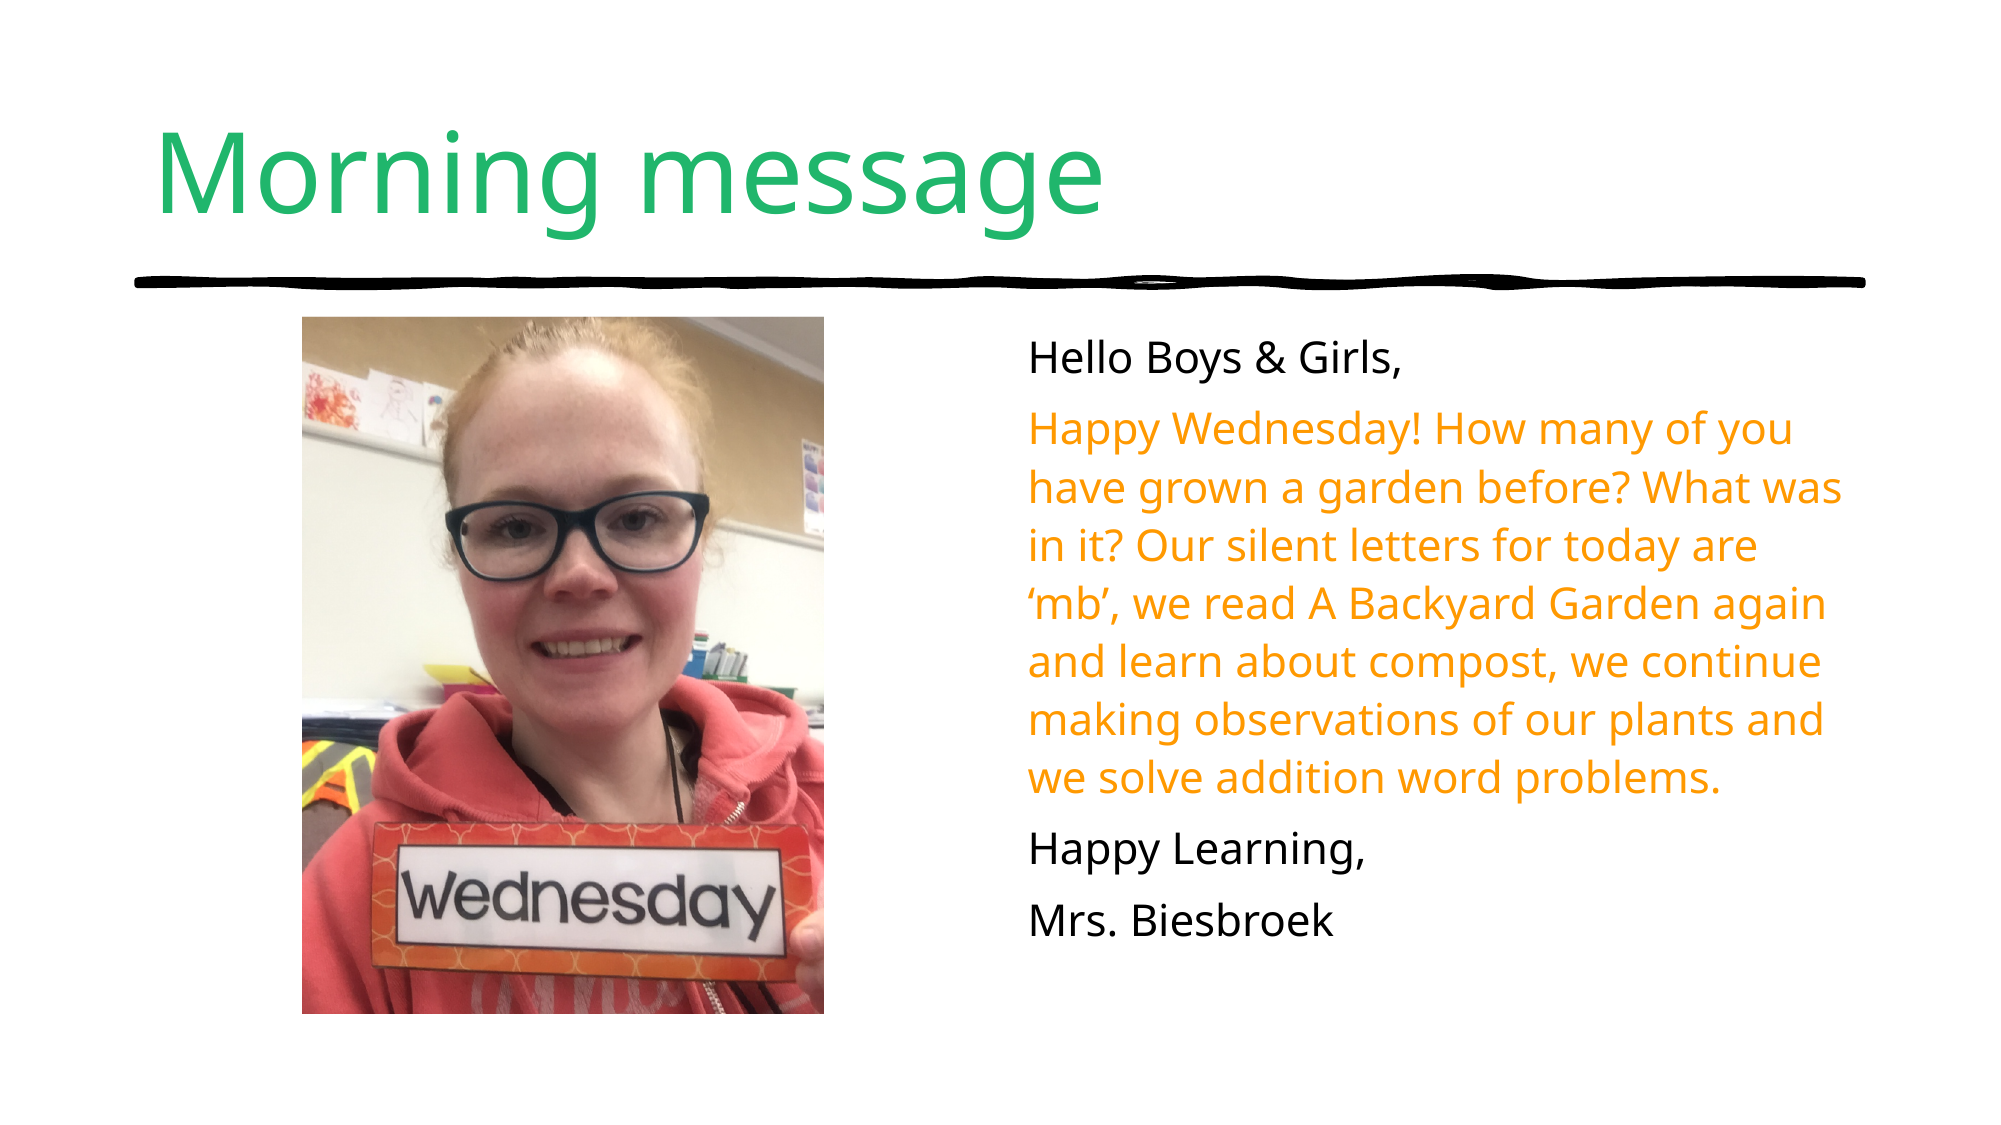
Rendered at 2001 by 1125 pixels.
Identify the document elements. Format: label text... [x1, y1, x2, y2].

title Morning message [137, 59, 1863, 278]
picture [302, 317, 824, 403]
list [213, 403, 912, 927]
picture [302, 927, 824, 1013]
list Hello Boys & Girls, Happy Wednesday! How many of you have grown a garden before? What was in it? Our silent letters for today are ‘mb’, we read A Backyard Garden again and learn about compost, we continue making observations of our plants and we solve addition word problems. Happy Learning, Mrs. Biesbroek [1012, 316, 1863, 1014]
